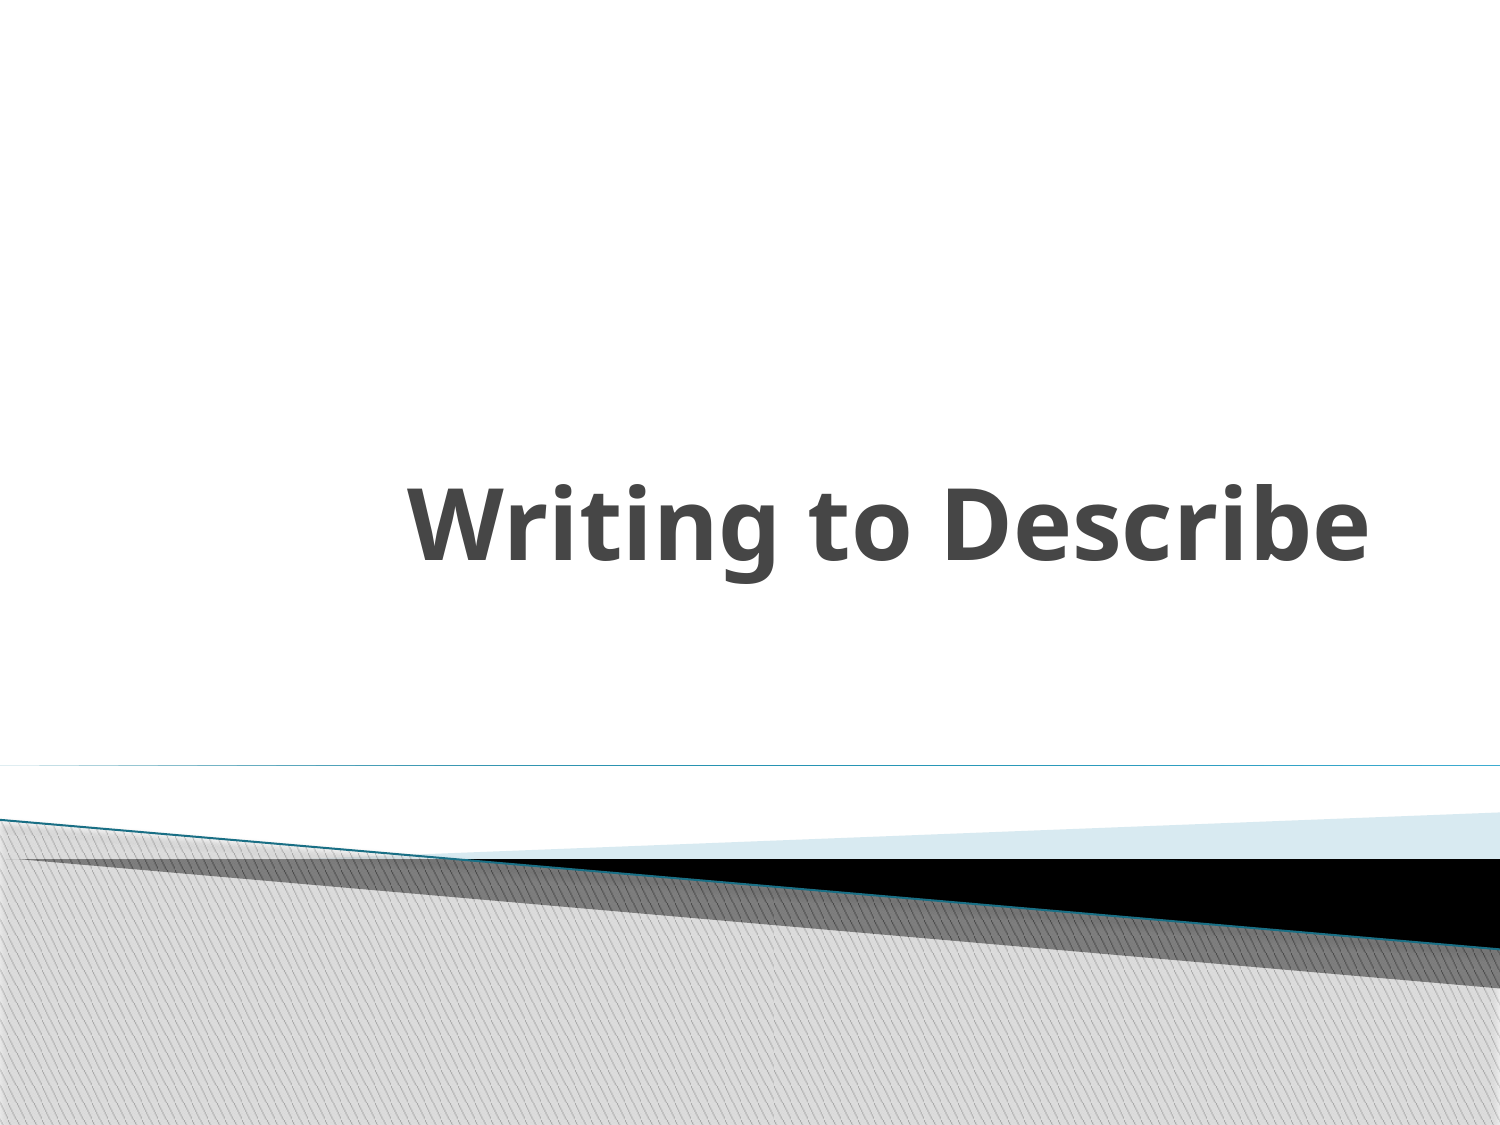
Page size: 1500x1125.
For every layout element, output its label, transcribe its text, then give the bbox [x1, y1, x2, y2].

picture [5, 859, 1500, 989]
title Writing to Describe [112, 287, 1388, 588]
